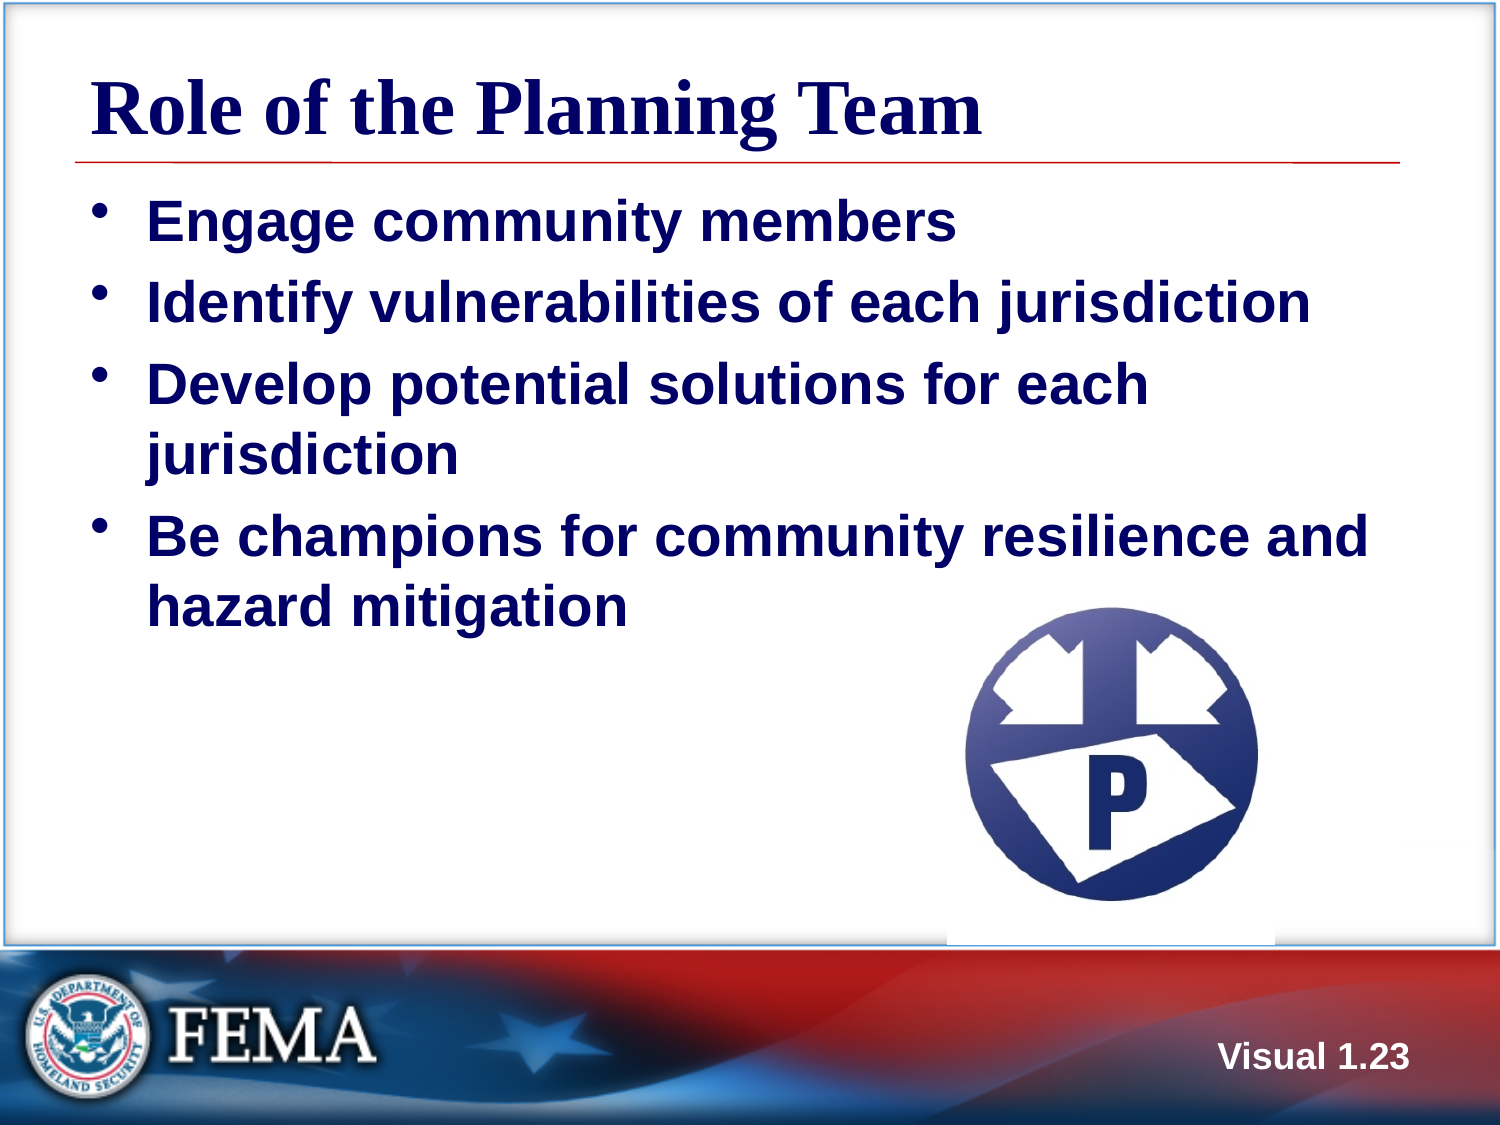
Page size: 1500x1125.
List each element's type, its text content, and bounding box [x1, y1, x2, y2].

title Role of the Planning Team [74, 49, 1426, 156]
picture [0, 0, 1500, 1125]
list Engage community members Identify vulnerabilities of each jurisdiction Develop potential solutions for each jurisdiction Be champions for community resilience and hazard mitigation [74, 175, 1426, 938]
